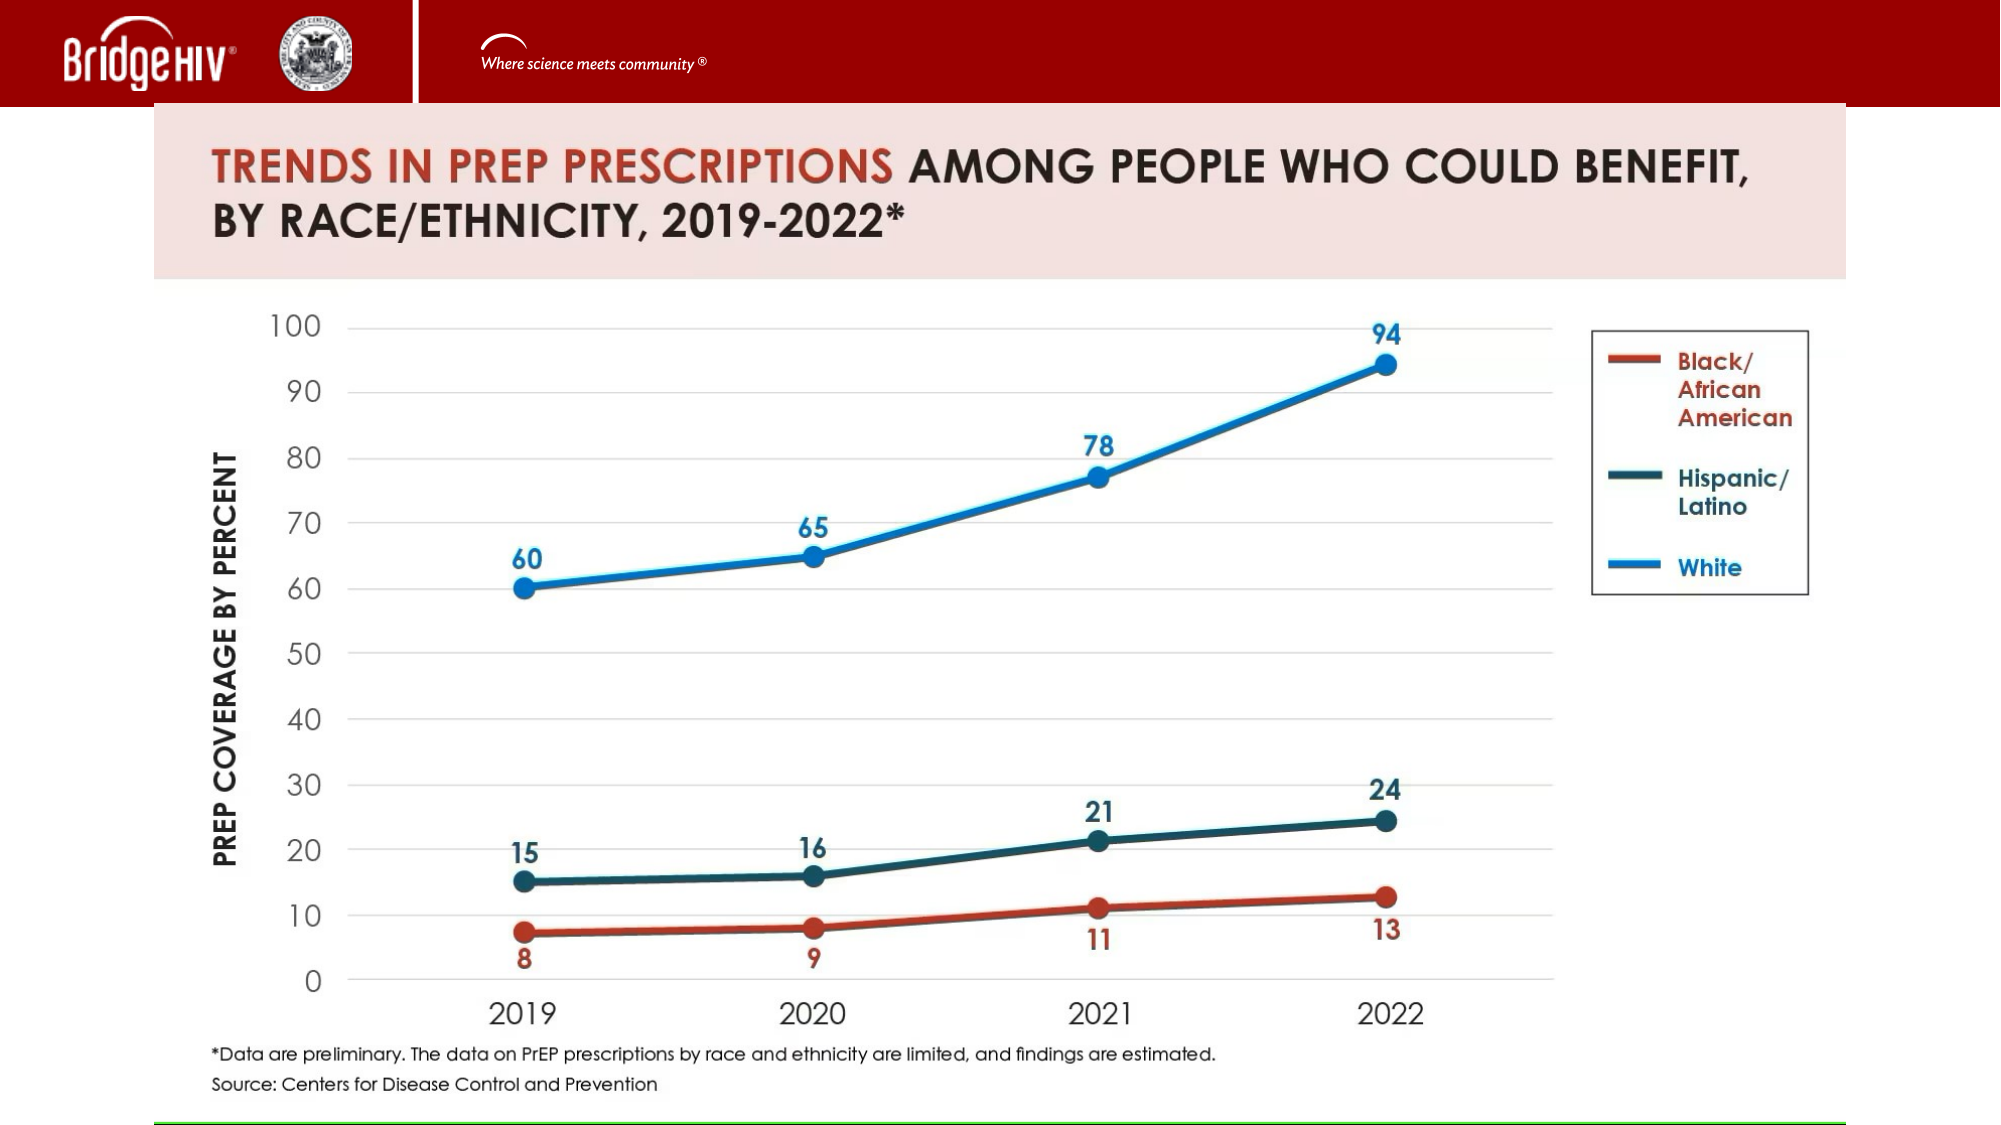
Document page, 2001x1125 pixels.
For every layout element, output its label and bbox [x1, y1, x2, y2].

picture [477, 29, 717, 78]
picture [154, 103, 1846, 1125]
